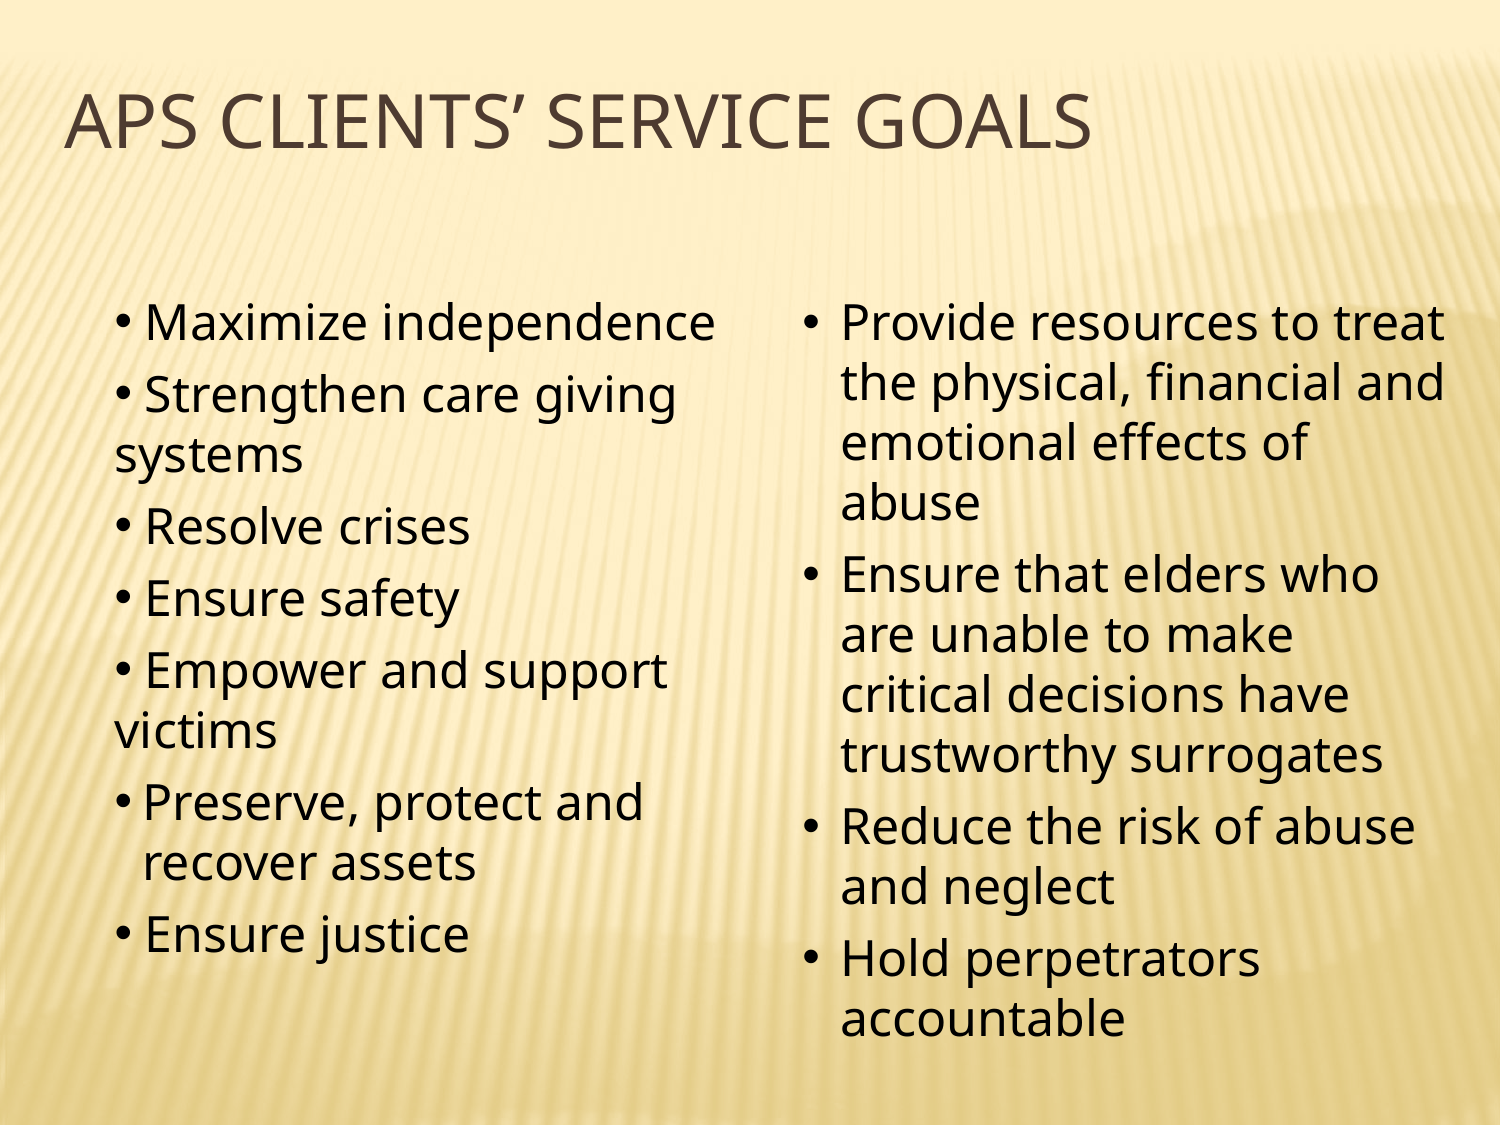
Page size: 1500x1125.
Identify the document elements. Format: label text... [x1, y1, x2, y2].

text_box Aps clients’ service Goals [49, 49, 1475, 188]
text_box Maximize independence Strengthen care giving systems Resolve crises Ensure safety Empower and support victims Preserve, protect and recover assets Ensure justice [99, 283, 787, 1032]
text_box Provide resources to treat the physical, financial and emotional effects of abuse Ensure that elders who are unable to make critical decisions have trustworthy surrogates Reduce the risk of abuse and neglect Hold perpetrators accountable [787, 283, 1475, 1055]
